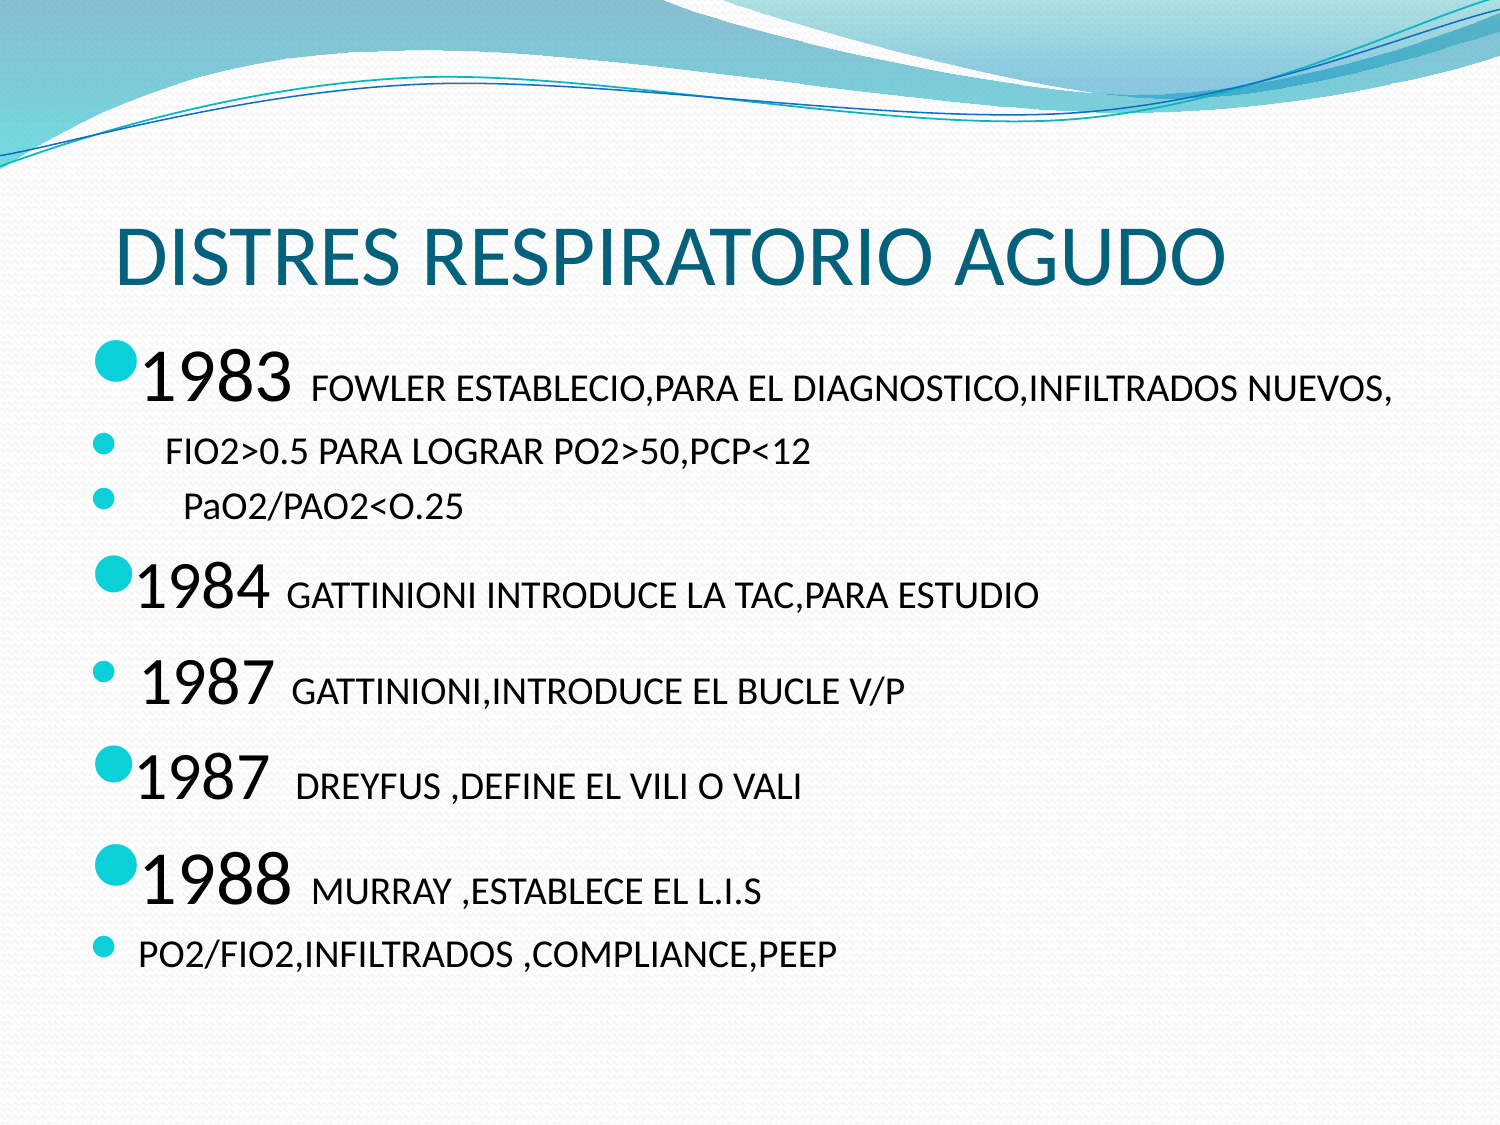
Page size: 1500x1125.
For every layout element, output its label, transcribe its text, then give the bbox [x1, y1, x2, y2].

title DISTRES RESPIRATORIO AGUDO [75, 115, 1425, 303]
list 1983 FOWLER ESTABLECIO,PARA EL DIAGNOSTICO,INFILTRADOS NUEVOS, FIO2>0.5 PARA LOGRAR PO2>50,PCP<12 PaO2/PAO2<O.25 1984 GATTINIONI INTRODUCE LA TAC,PARA ESTUDIO 1987 GATTINIONI,INTRODUCE EL BUCLE V/P 1987 DREYFUS ,DEFINE EL VILI O VALI 1988 MURRAY ,ESTABLECE EL L.I.S PO2/FIO2,INFILTRADOS ,COMPLIANCE,PEEP [75, 317, 1425, 1038]
